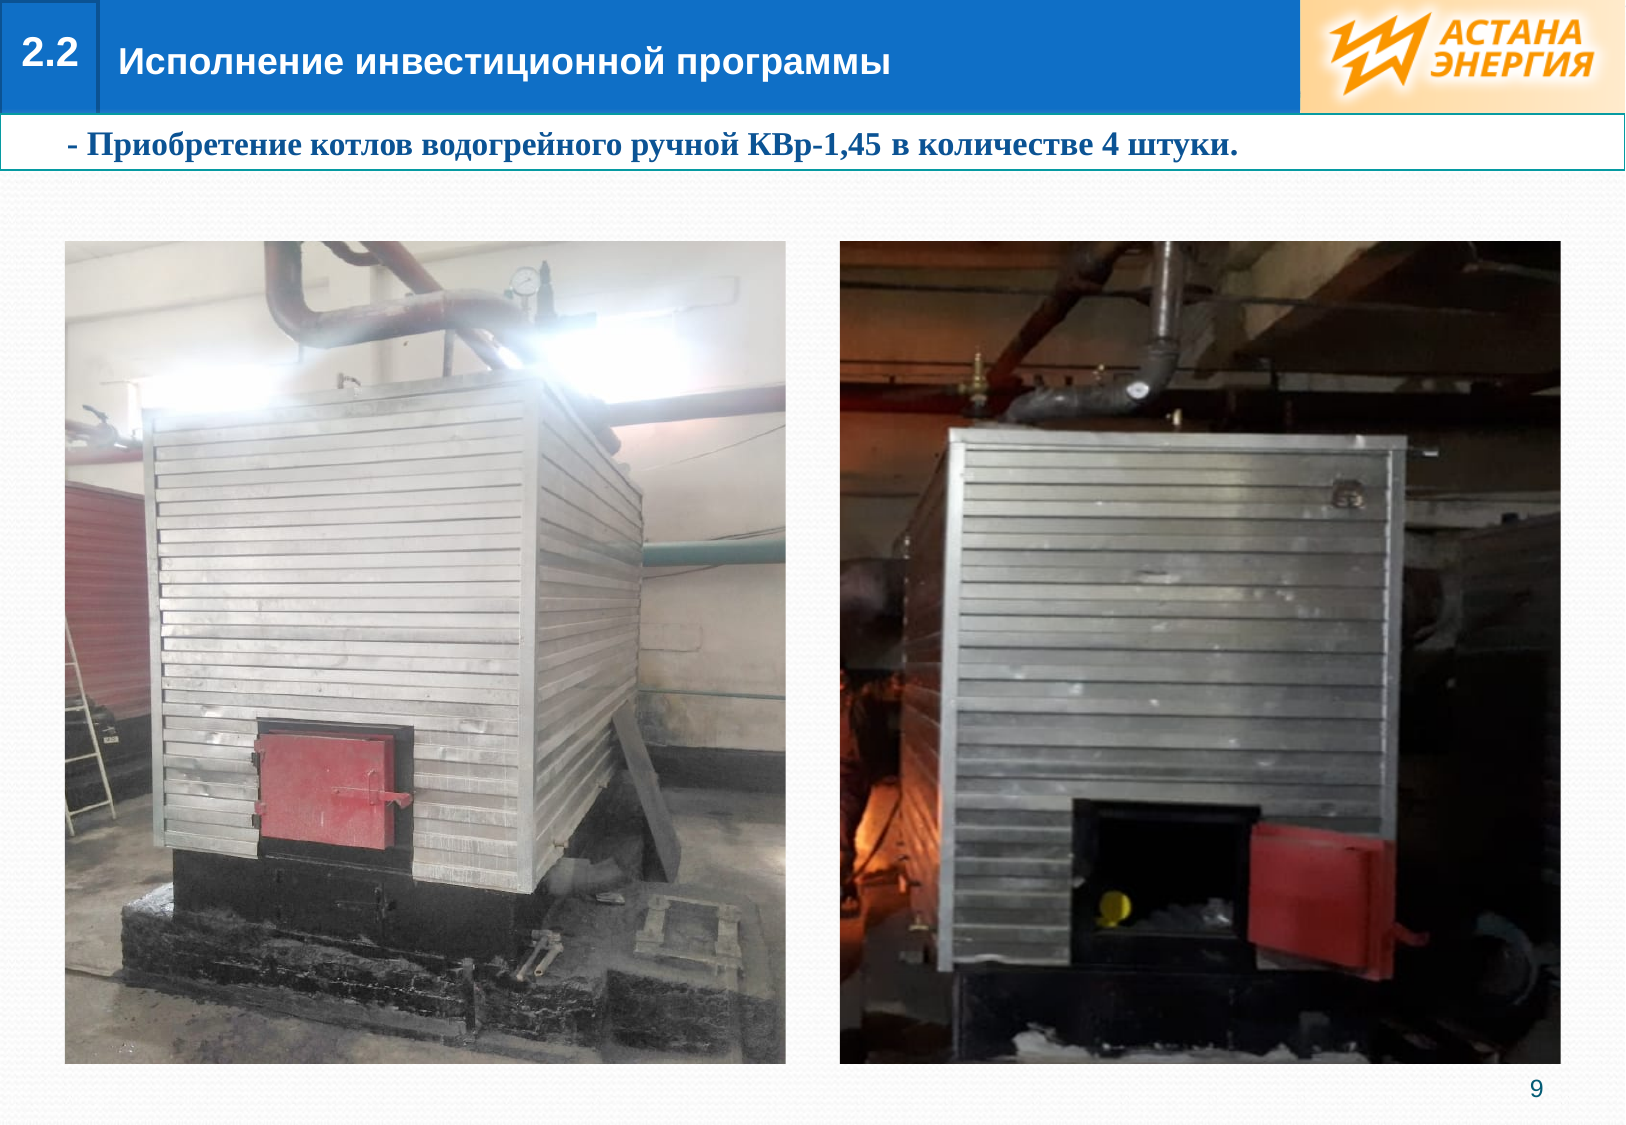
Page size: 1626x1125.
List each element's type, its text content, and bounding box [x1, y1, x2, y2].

text_box 2.2 [7, 24, 92, 91]
picture [0, 0, 1626, 1125]
text_box - Приобретение котлов водогрейного ручной КВр-1,45 в количестве 4 штуки. [0, 113, 1625, 171]
slide_number 9 [1408, 1076, 1544, 1103]
text_box [0, 0, 100, 112]
text_box Исполнение инвестиционной программы [100, 0, 1299, 111]
